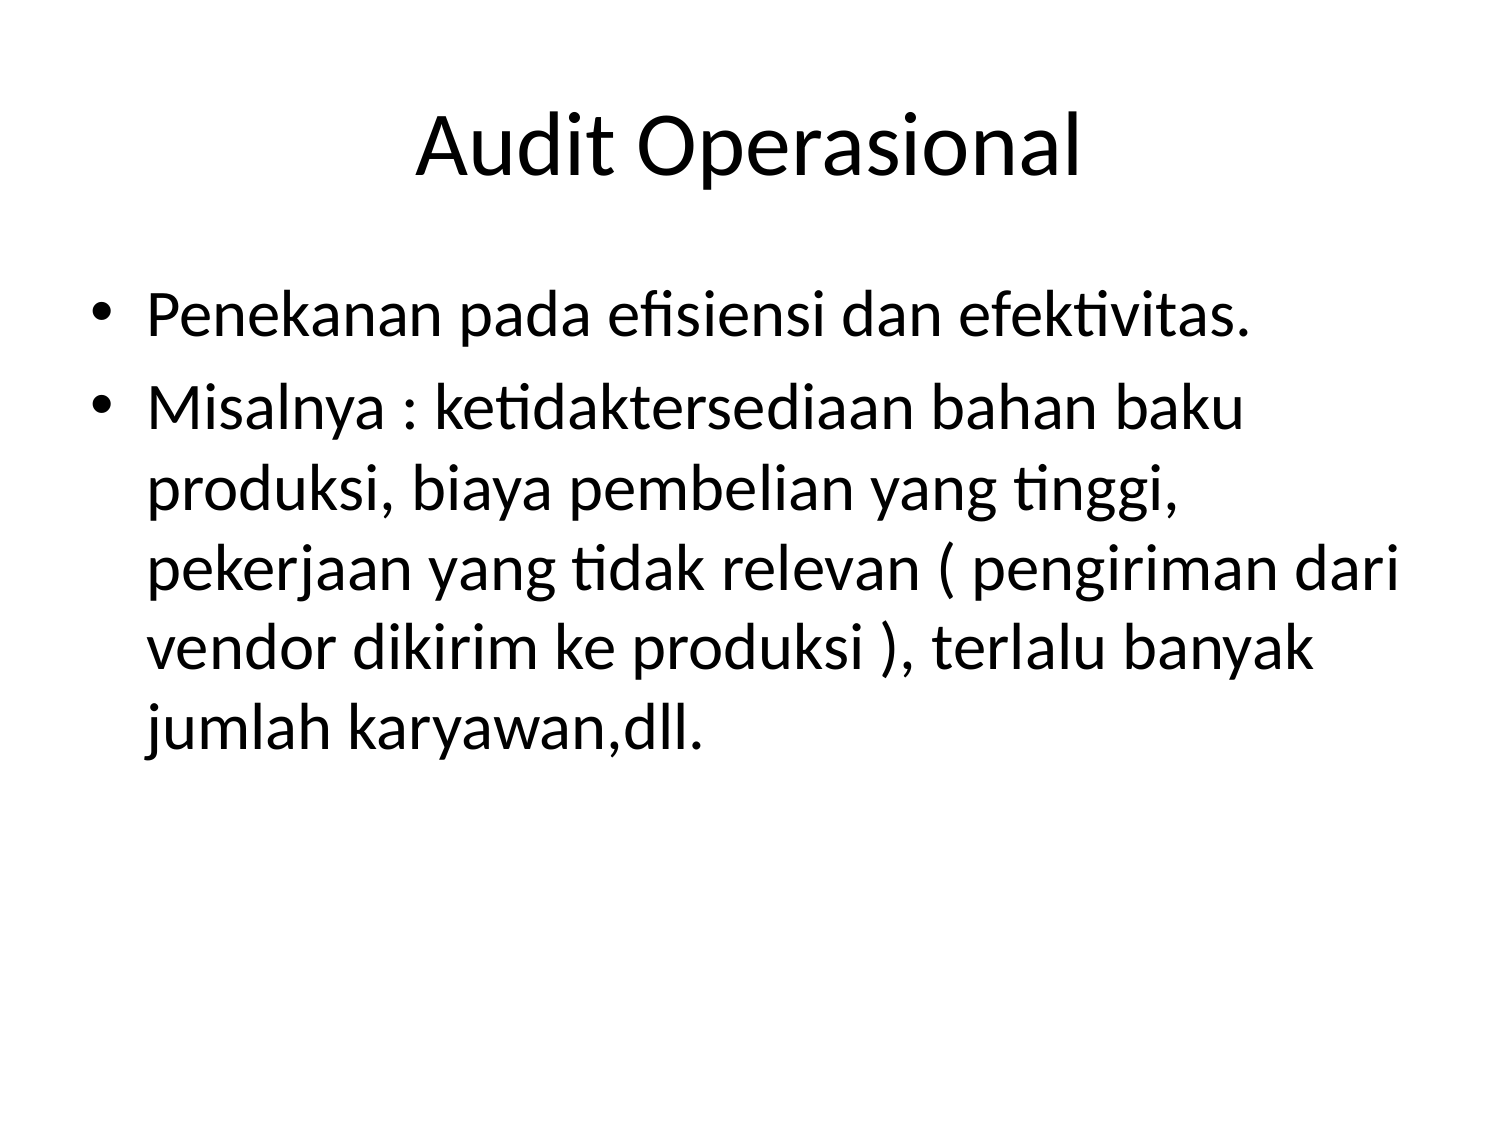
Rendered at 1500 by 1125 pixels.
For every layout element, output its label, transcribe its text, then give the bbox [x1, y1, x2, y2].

list Penekanan pada efisiensi dan efektivitas. Misalnya : ketidaktersediaan bahan baku produksi, biaya pembelian yang tinggi, pekerjaan yang tidak relevan ( pengiriman dari vendor dikirim ke produksi ), terlalu banyak jumlah karyawan,dll. [75, 262, 1425, 1005]
title Audit Operasional [75, 45, 1425, 233]
